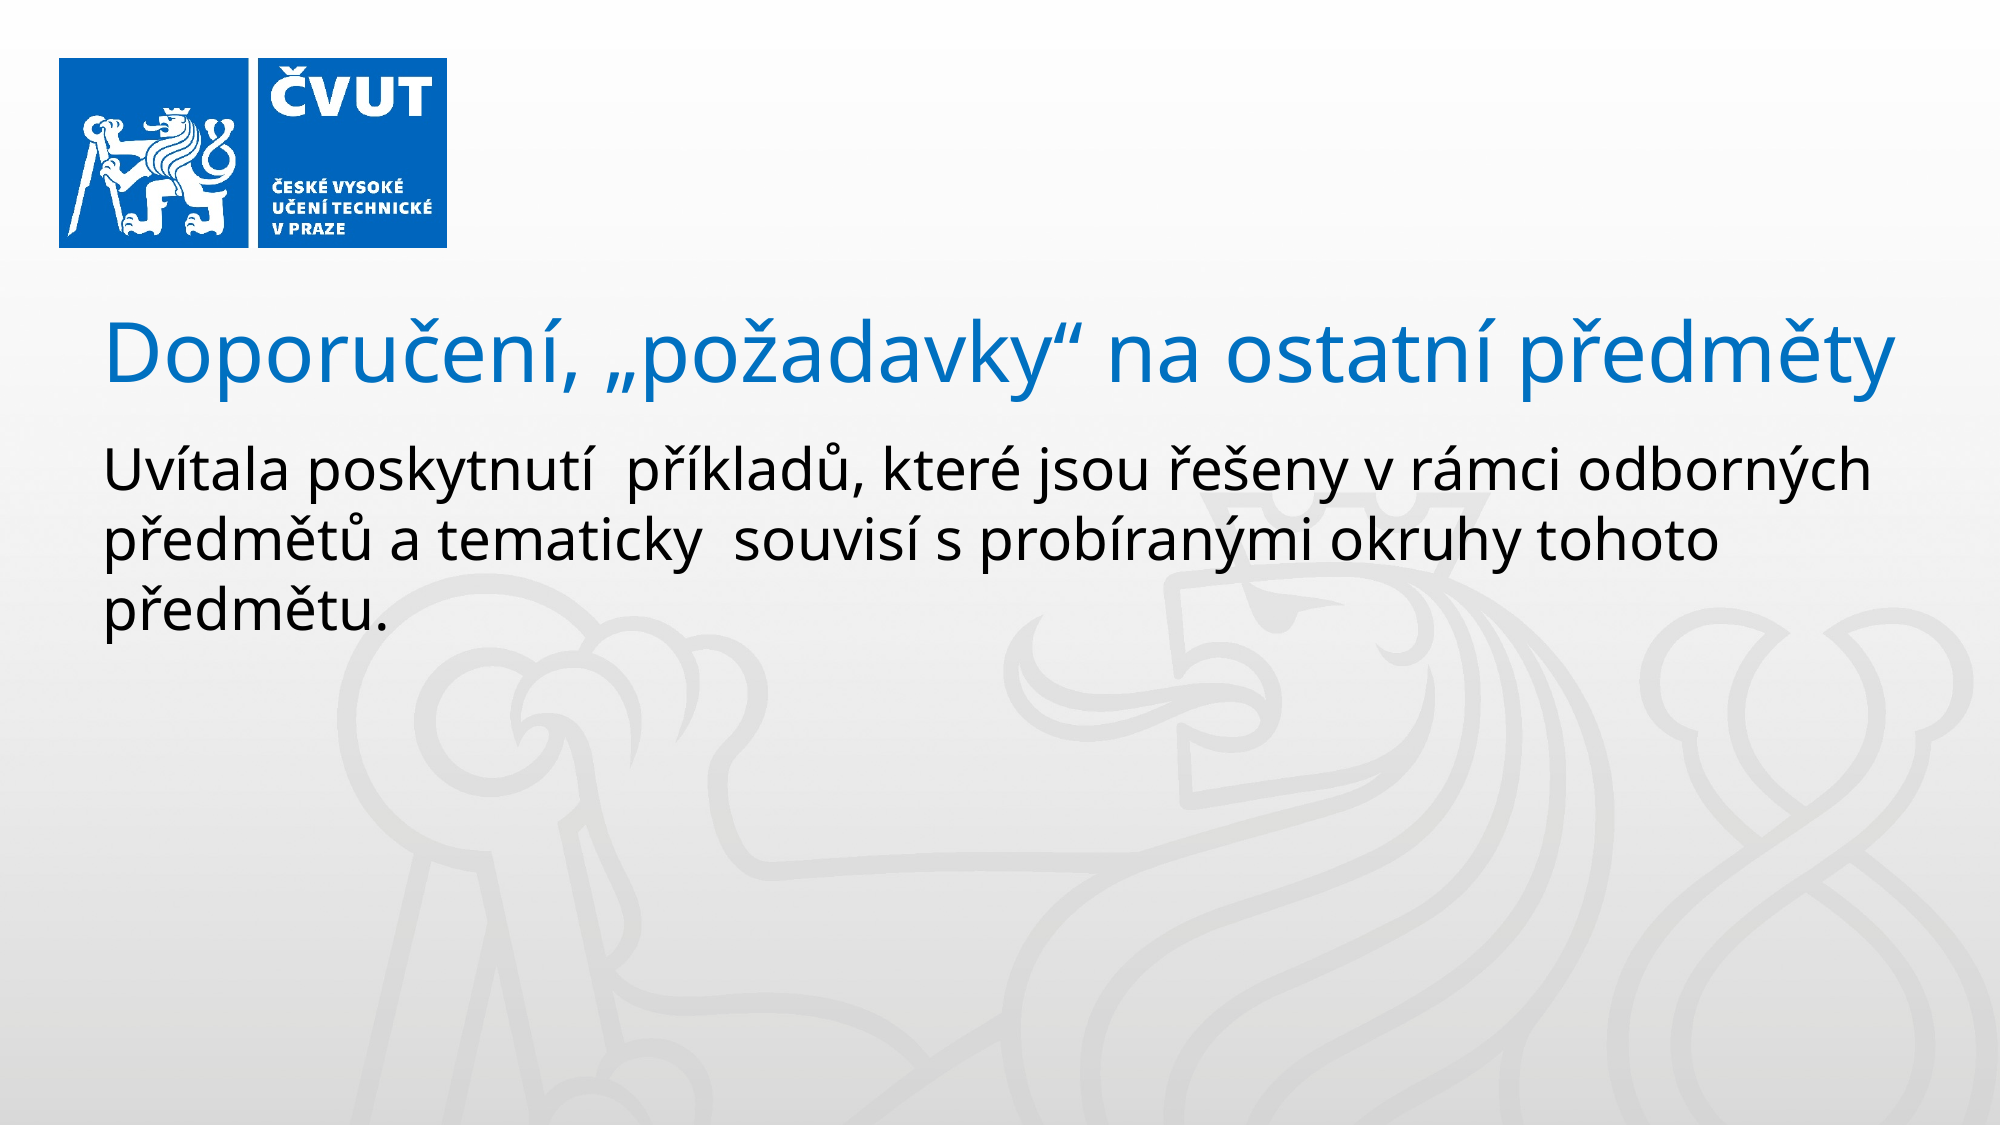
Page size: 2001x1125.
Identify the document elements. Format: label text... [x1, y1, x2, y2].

text_box Uvítala poskytnutí příkladů, které jsou řešeny v rámci odborných předmětů a tematicky souvisí s probíranými okruhy tohoto předmětu. [88, 425, 1953, 650]
picture [0, 0, 2000, 1125]
text_box Doporučení, „požadavky“ na ostatní předměty [88, 291, 1959, 407]
